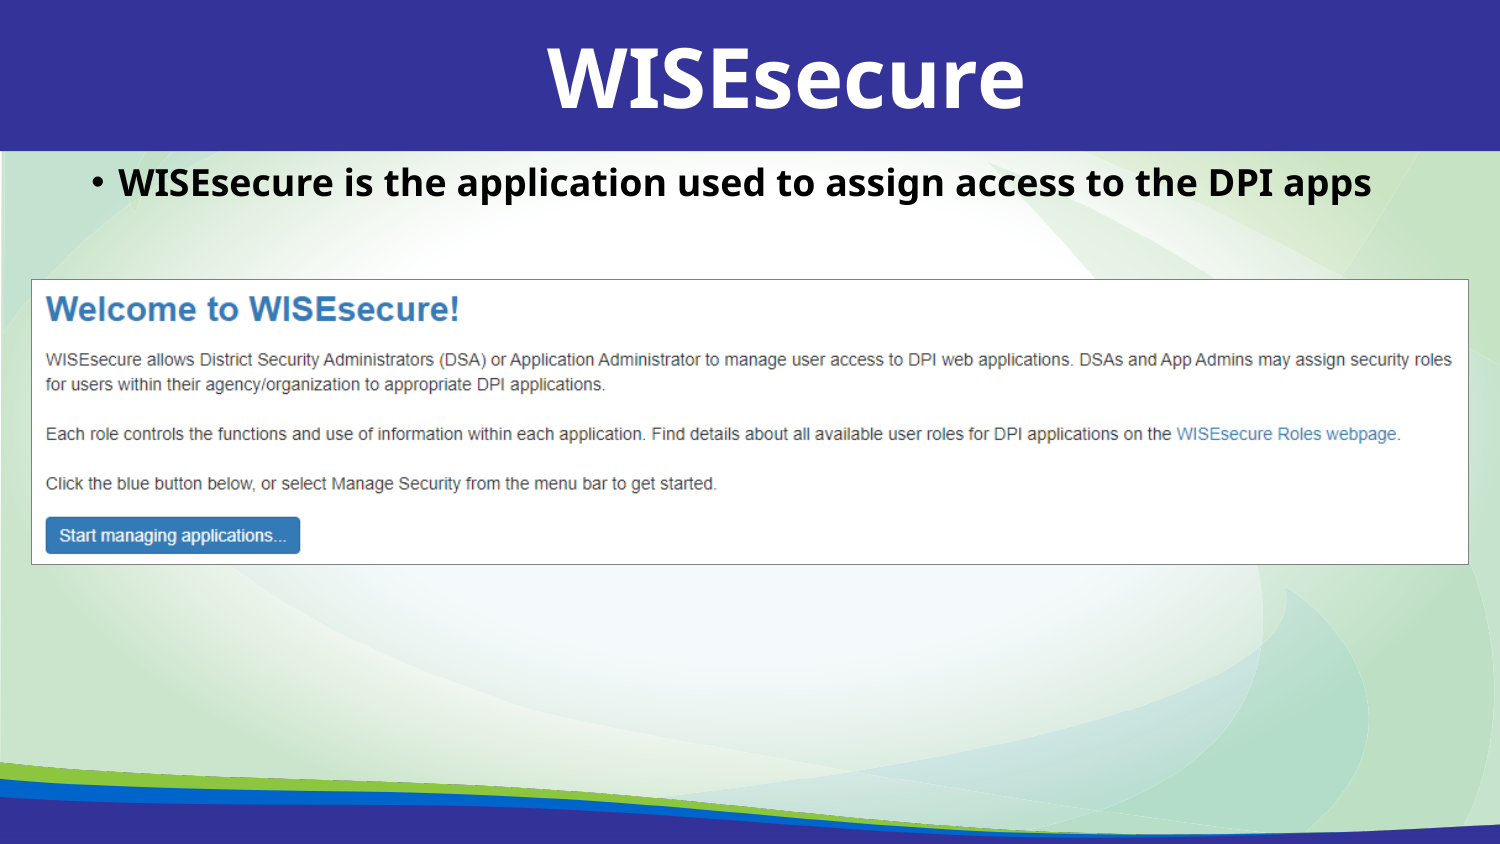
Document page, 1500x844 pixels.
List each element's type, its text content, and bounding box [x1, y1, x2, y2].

picture [31, 279, 1469, 564]
title WISEsecure [0, 0, 1500, 152]
list WISEsecure is the application used to assign access to the DPI apps [76, 151, 1427, 267]
picture [0, 754, 1500, 844]
